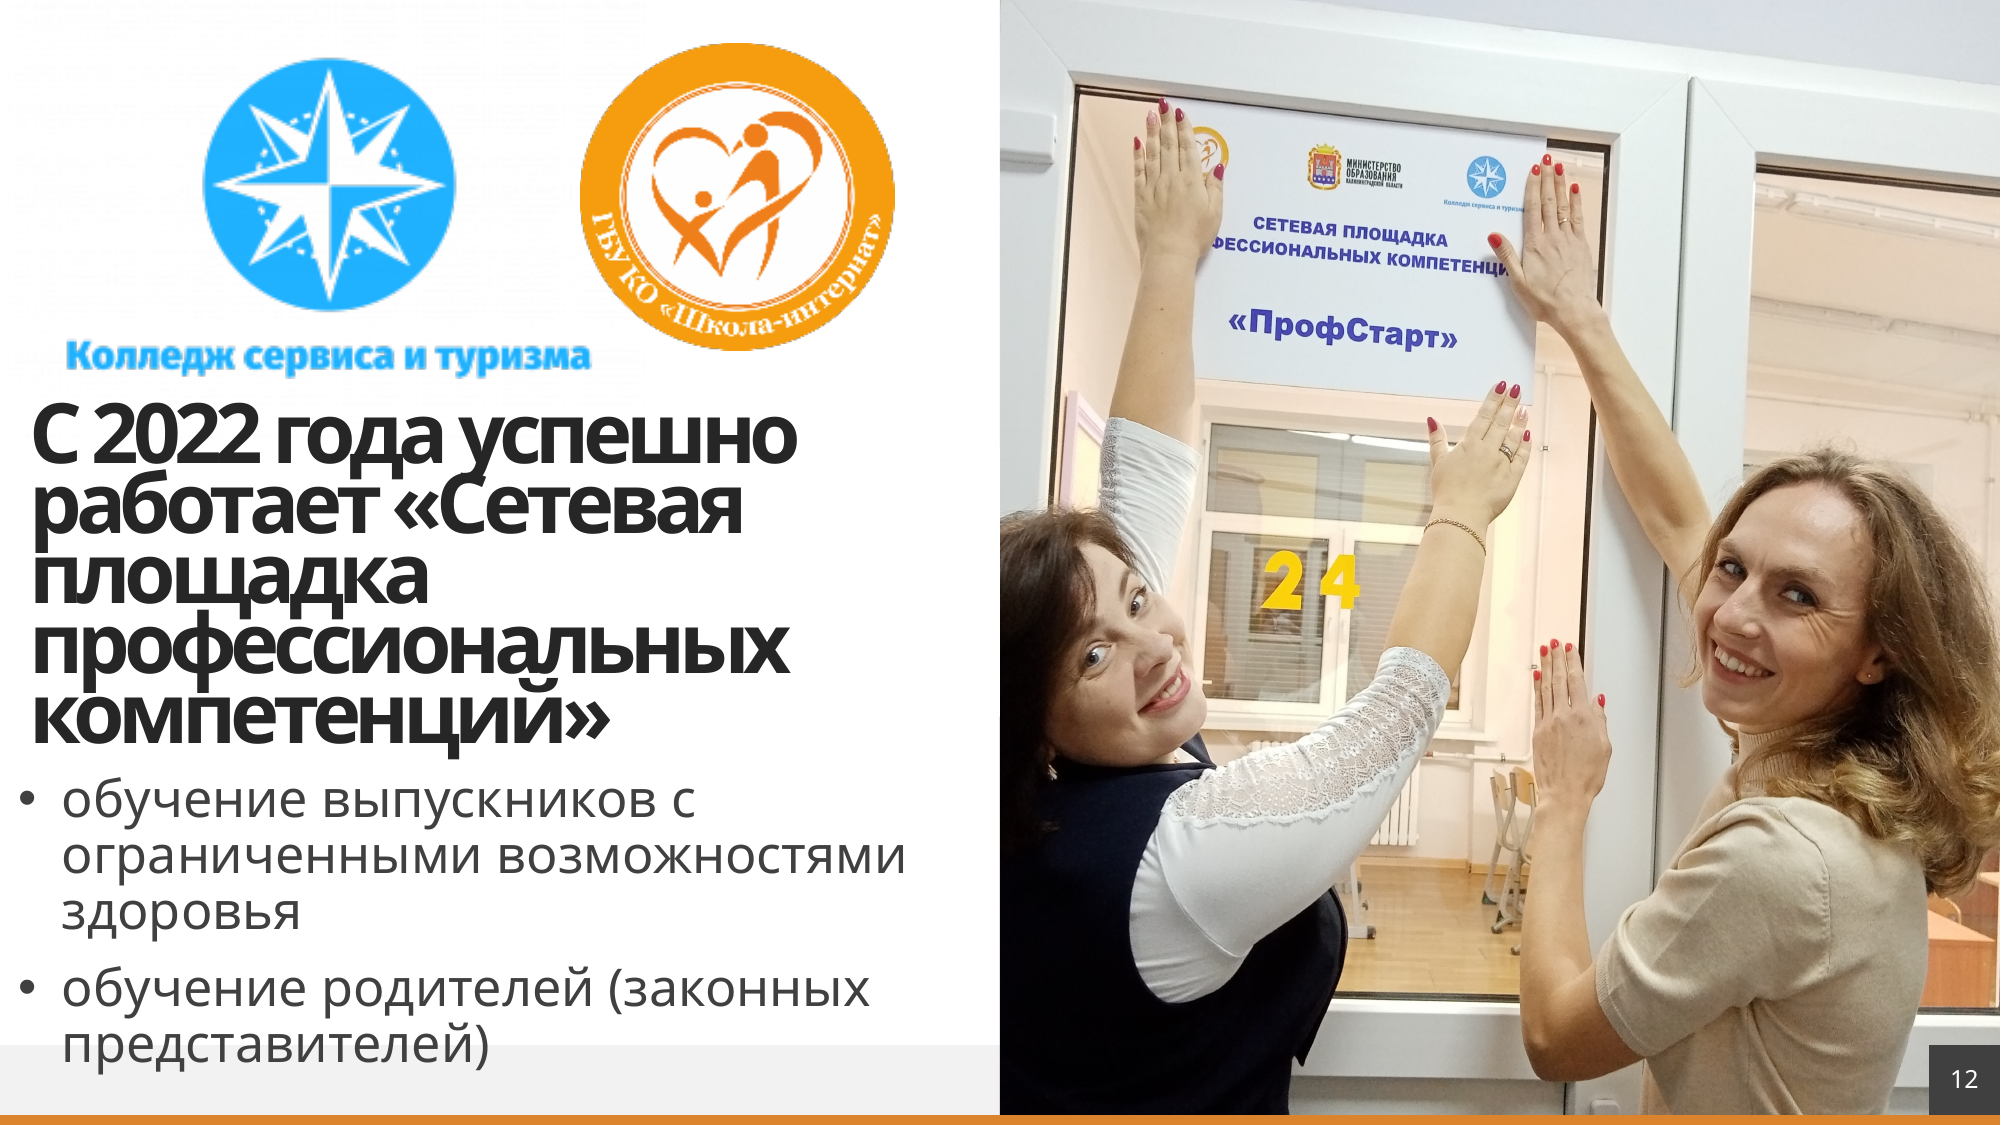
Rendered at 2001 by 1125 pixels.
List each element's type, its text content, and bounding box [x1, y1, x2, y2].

list обучение выпускников с ограниченными возможностями здоровья обучение родителей (законных представителей) [18, 717, 965, 1075]
picture [8, 0, 895, 439]
text_box [0, 1115, 2000, 1125]
picture [999, 0, 2000, 1116]
text_box С 2022 года успешно работает «Сетевая площадка профессиональных компетенций» [0, 447, 999, 717]
